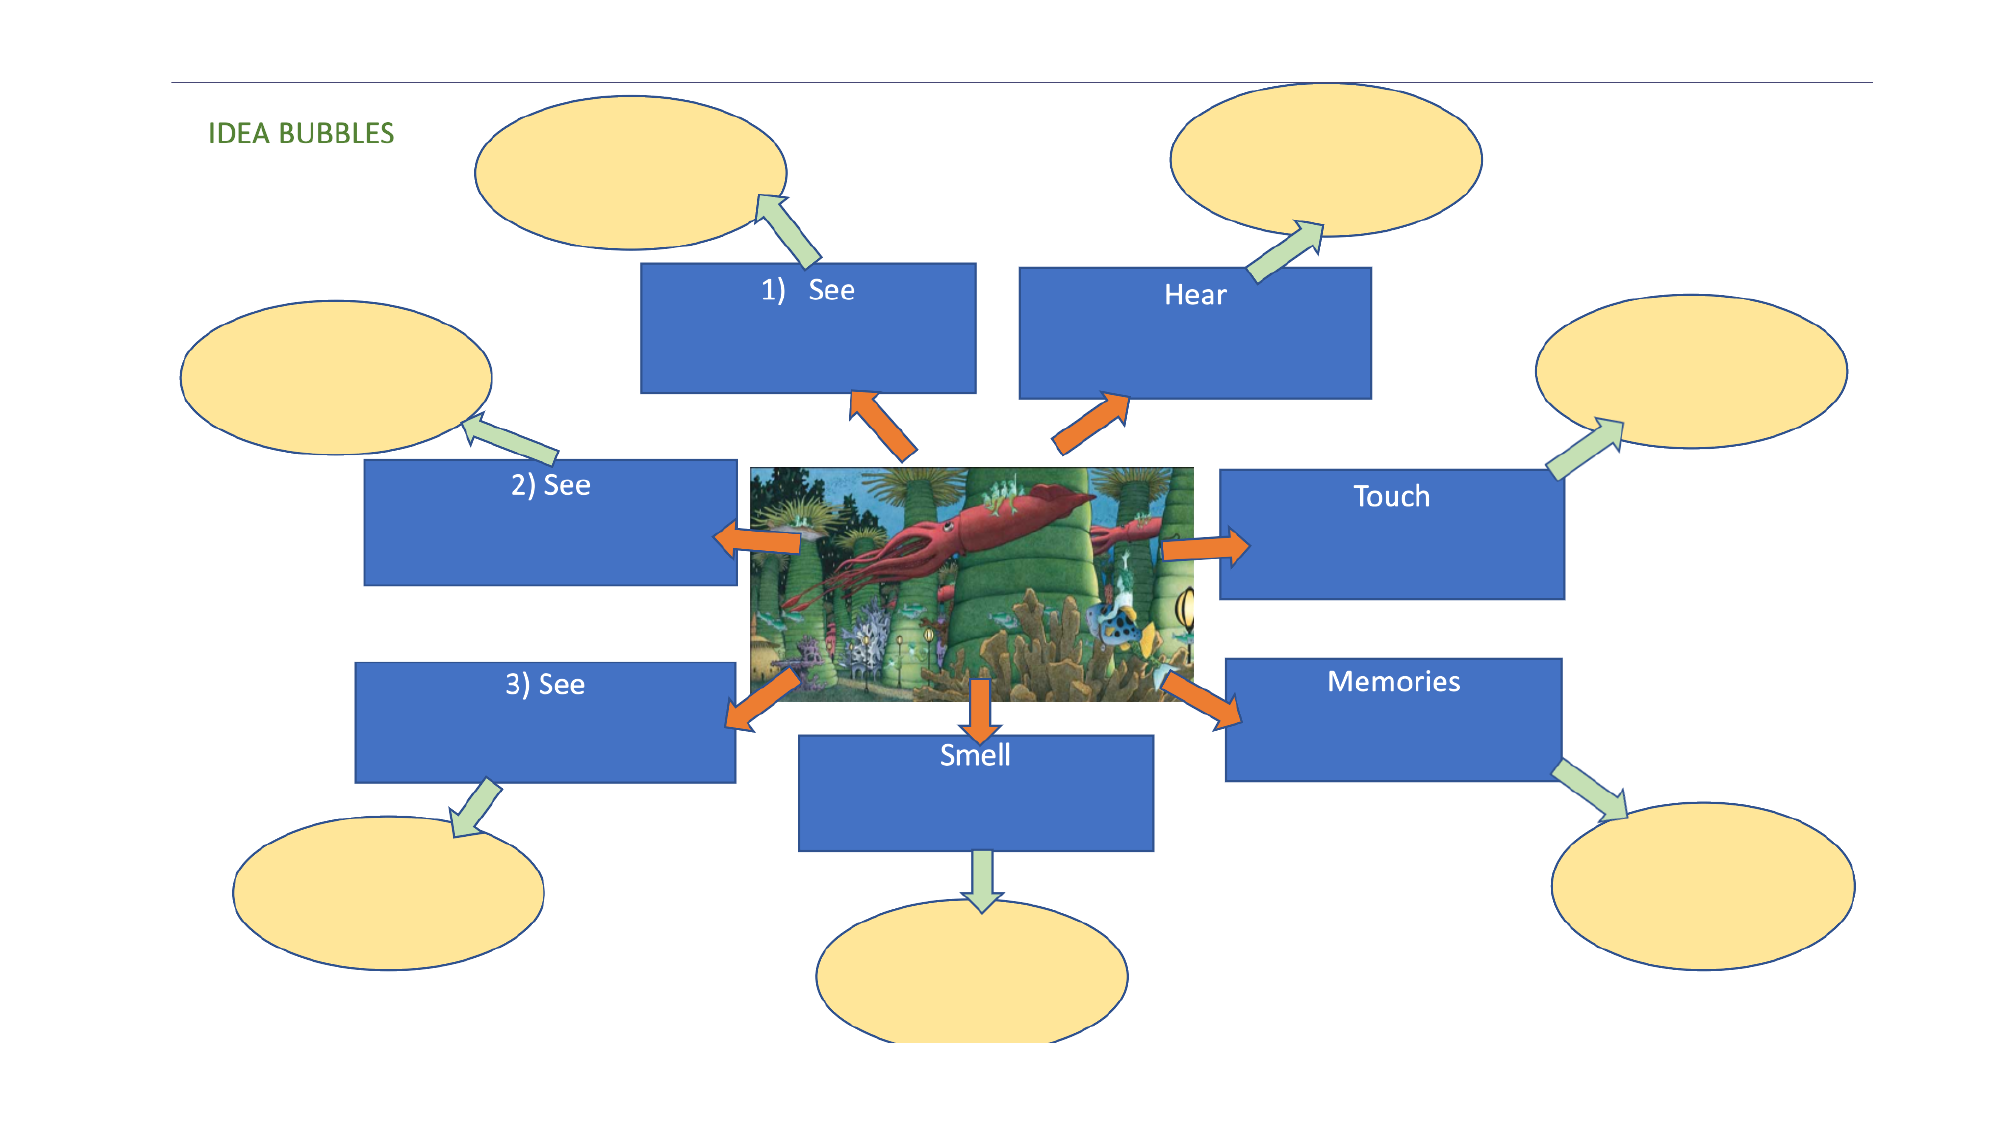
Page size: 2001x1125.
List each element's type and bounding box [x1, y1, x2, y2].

list [171, 82, 1873, 1043]
